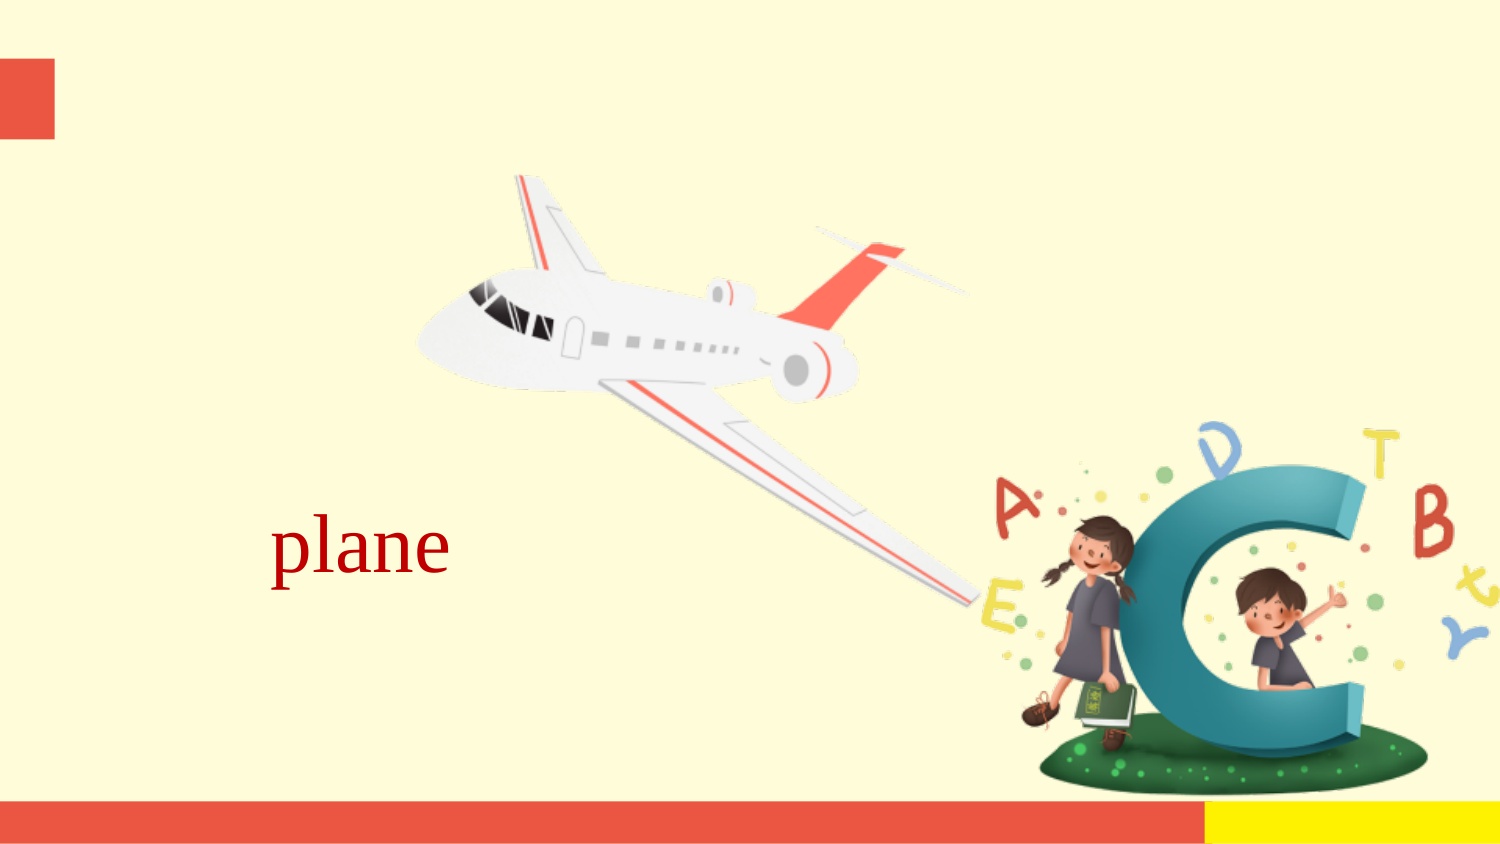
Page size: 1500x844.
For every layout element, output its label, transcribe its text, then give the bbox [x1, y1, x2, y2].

picture [404, 174, 1500, 800]
text_box plane [255, 482, 404, 597]
